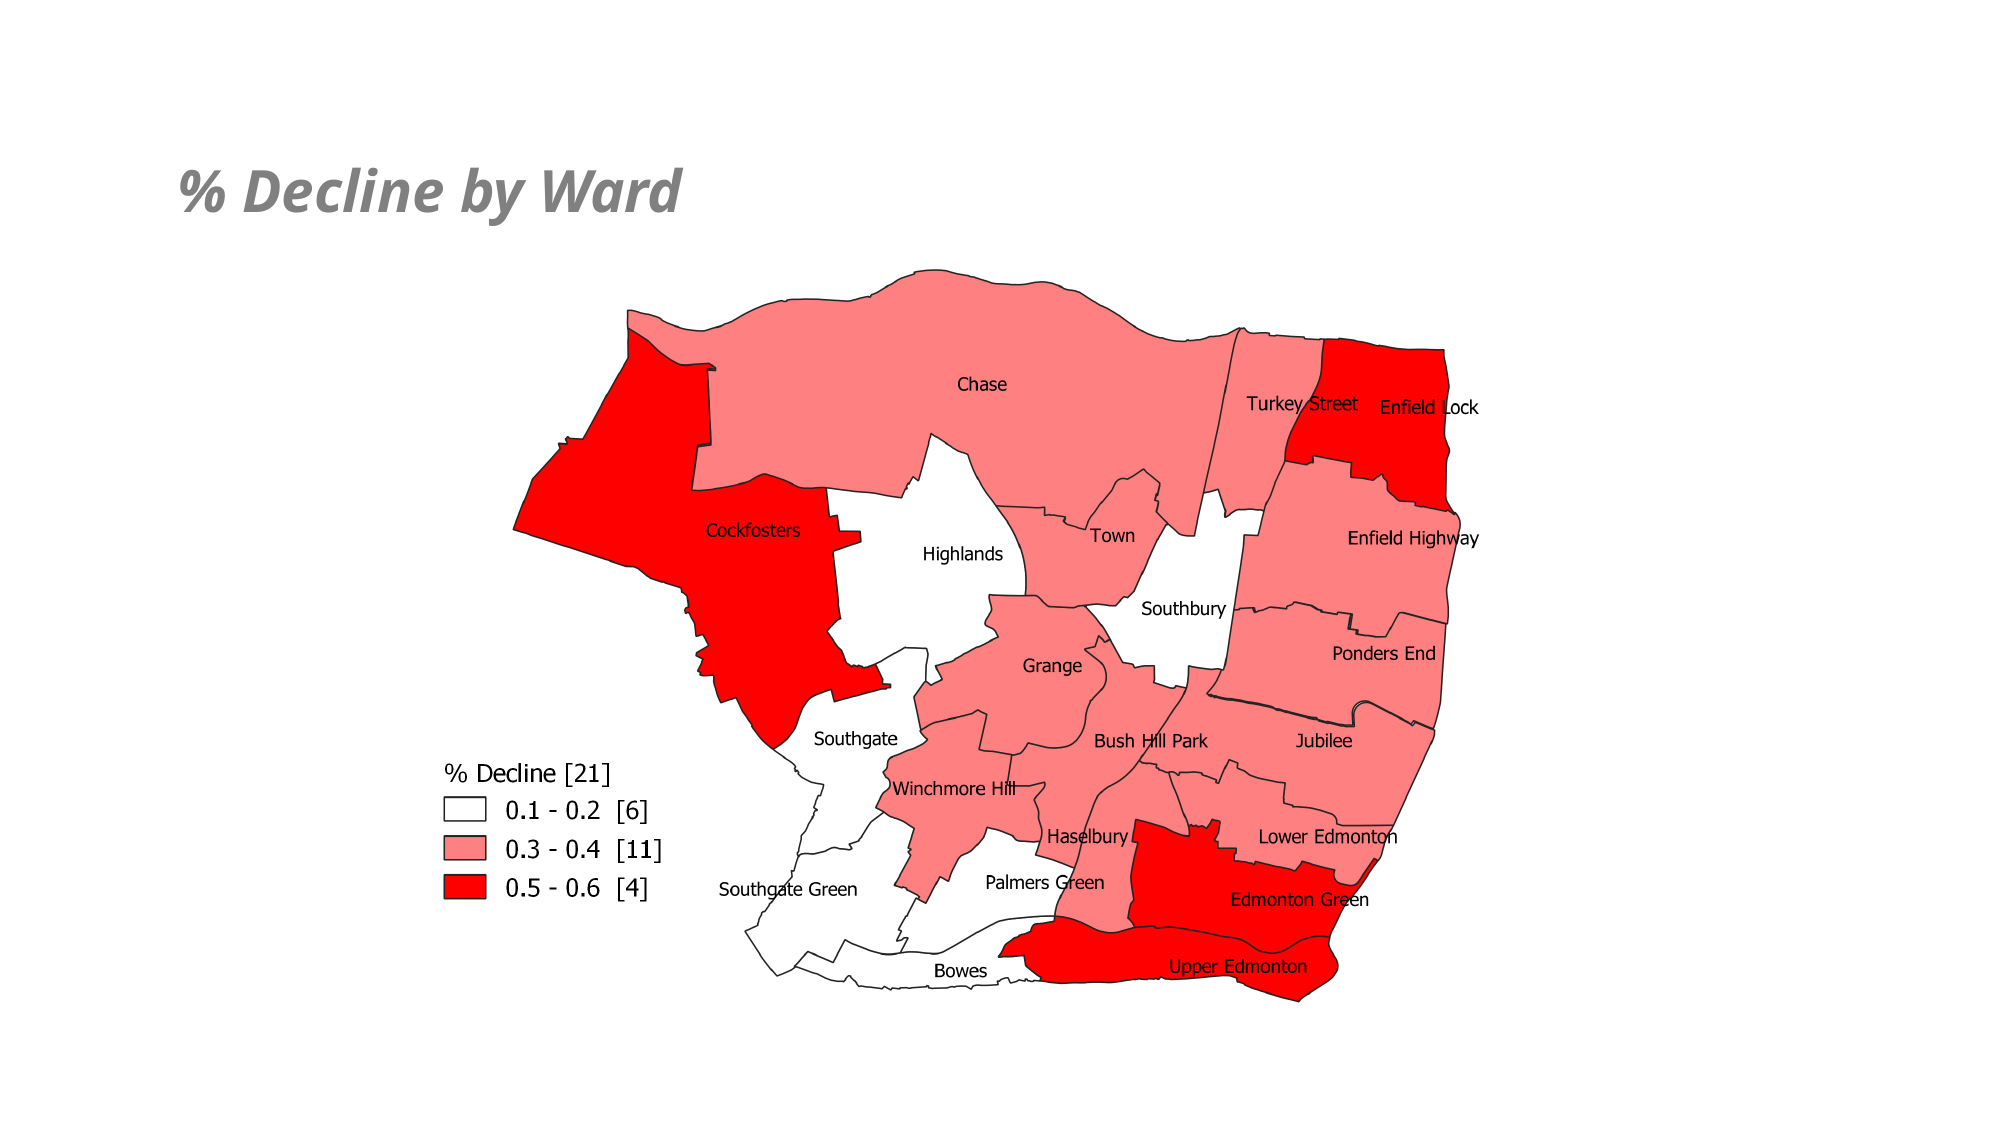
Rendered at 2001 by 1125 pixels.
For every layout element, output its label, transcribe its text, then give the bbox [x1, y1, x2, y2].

picture [342, 233, 1503, 1017]
text_box % Decline by Ward [162, 84, 1888, 303]
